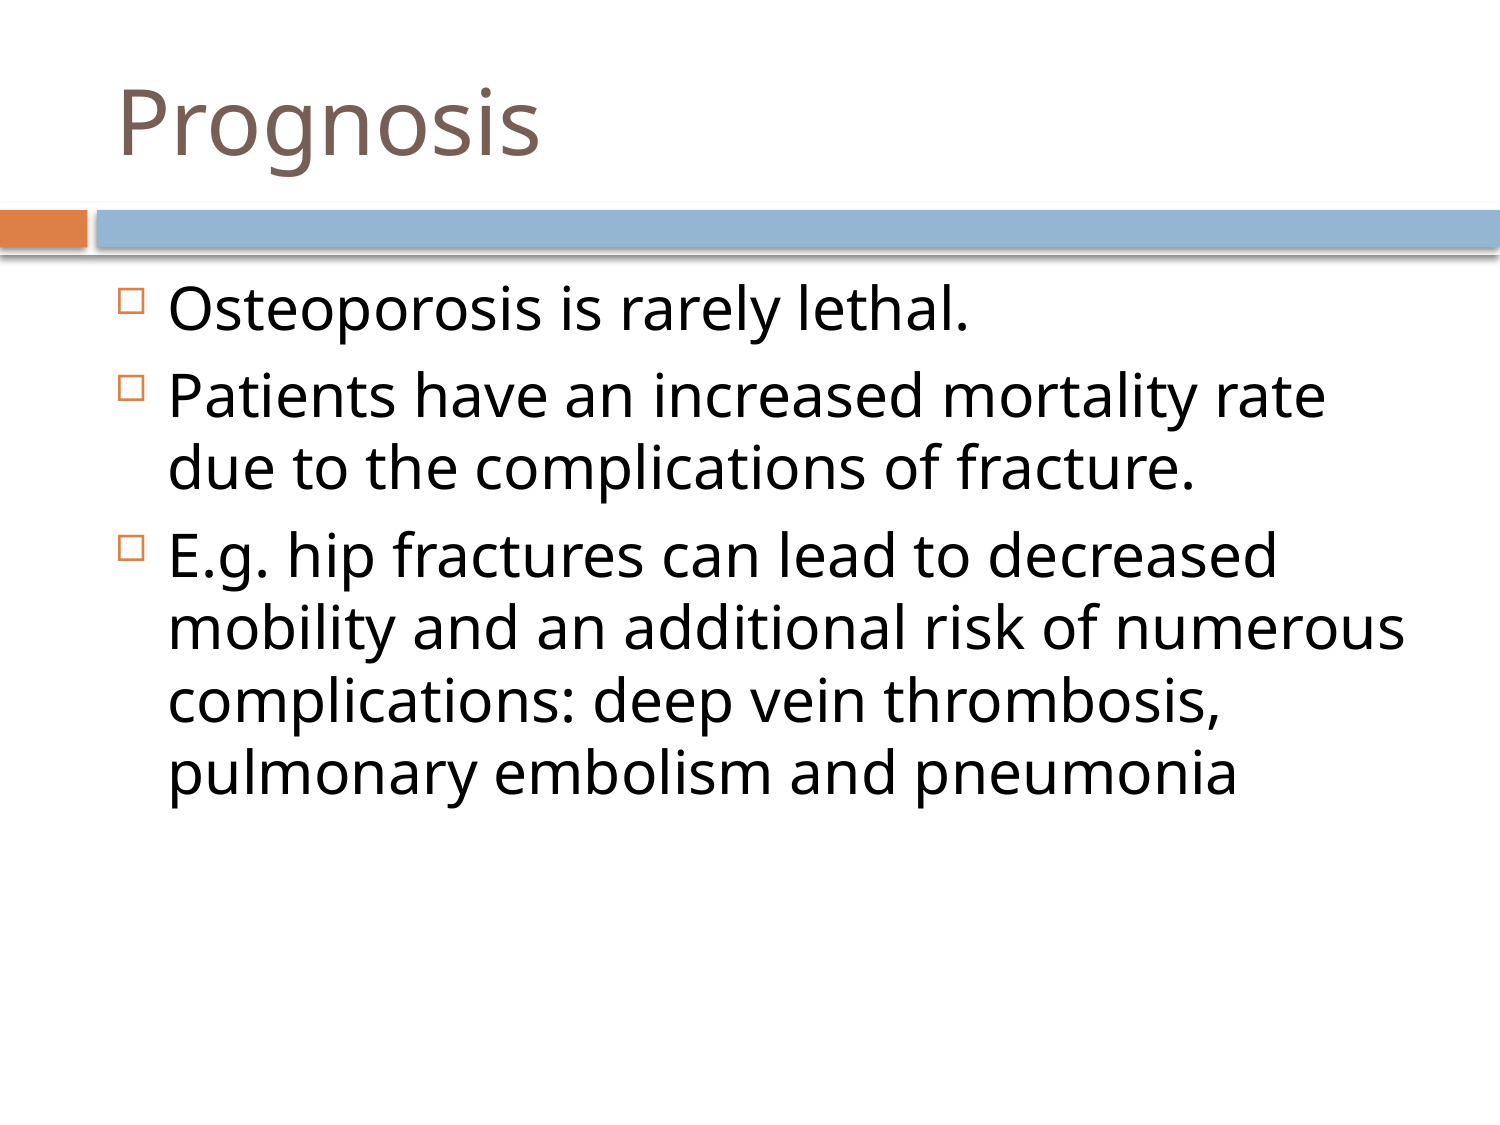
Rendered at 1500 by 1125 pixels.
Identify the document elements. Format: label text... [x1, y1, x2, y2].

list Osteoporosis is rarely lethal. Patients have an increased mortality rate due to the complications of fracture. E.g. hip fractures can lead to decreased mobility and an additional risk of numerous complications: deep vein thrombosis, pulmonary embolism and pneumonia [100, 262, 1438, 1000]
title Prognosis [100, 37, 1438, 200]
